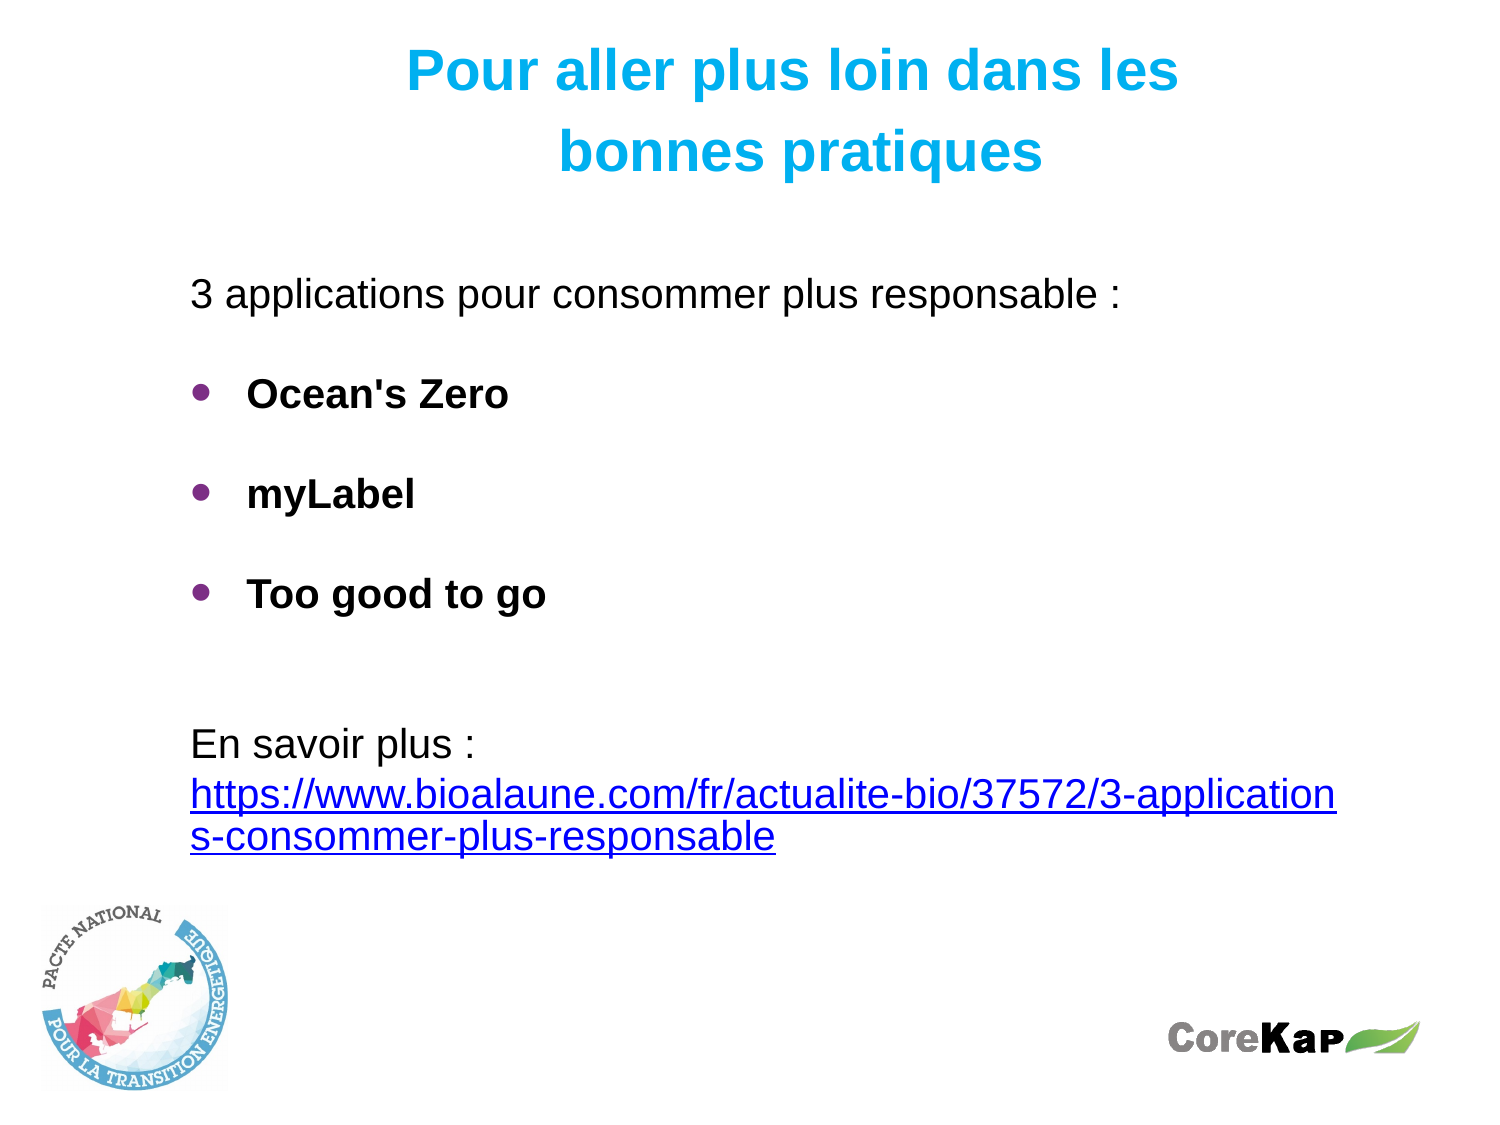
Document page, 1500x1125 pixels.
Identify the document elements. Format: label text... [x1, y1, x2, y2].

text_box 3 applications pour consommer plus responsable : Ocean's Zero myLabel Too good to go En savoir plus : https://www.bioalaune.com/fr/actualite-bio/37572/3-applications-consommer-plus-responsable [175, 259, 1358, 925]
text_box Pour aller plus loin dans les bonnes pratiques [194, 54, 1409, 161]
picture [41, 905, 228, 1091]
picture [1163, 1014, 1424, 1061]
